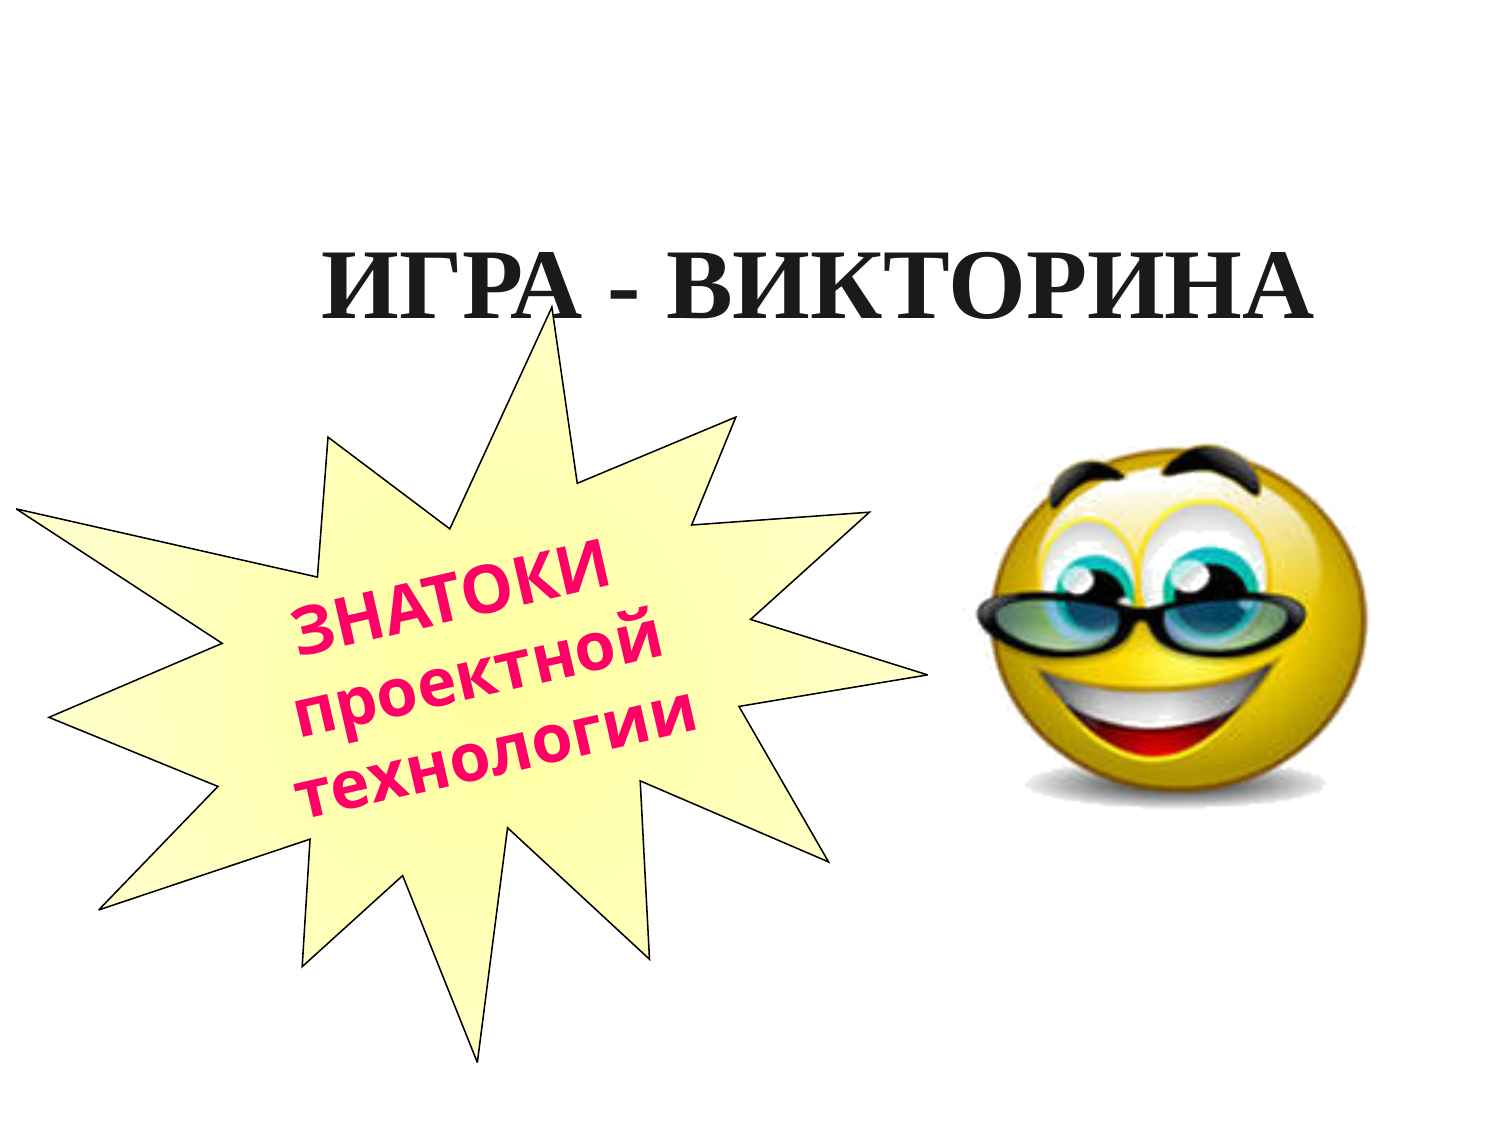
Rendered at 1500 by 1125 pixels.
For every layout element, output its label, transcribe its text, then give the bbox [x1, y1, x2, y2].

text_box ЗНАТОКИ проектной технологии [16, 307, 928, 1063]
title ИГРА - ВИКТОРИНА [206, 196, 1412, 362]
picture [961, 420, 1400, 821]
